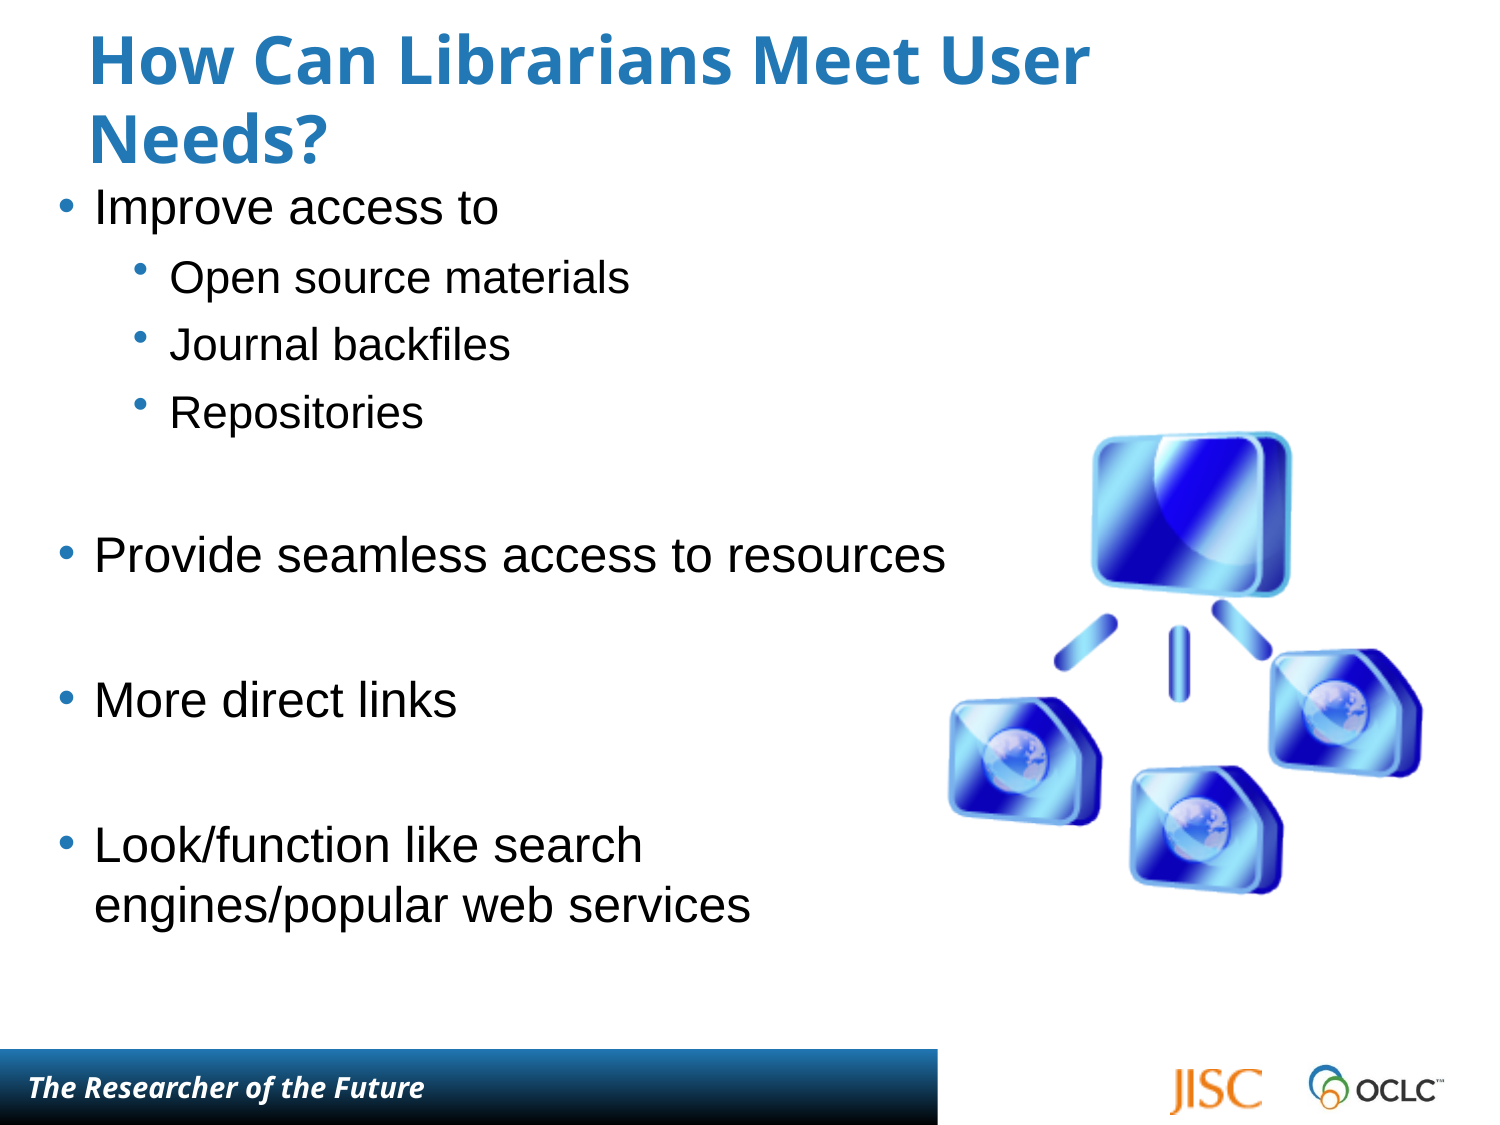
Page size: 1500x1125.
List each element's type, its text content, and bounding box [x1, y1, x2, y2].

picture [887, 387, 1467, 967]
list Improve access to Open source materials Journal backfiles Repositories Provide seamless access to resources More direct links Look/function like search engines/popular web services [55, 174, 1013, 1033]
picture [1170, 1069, 1262, 1115]
picture [1307, 1062, 1445, 1114]
title How Can Librarians Meet User Needs? [87, 17, 1338, 226]
